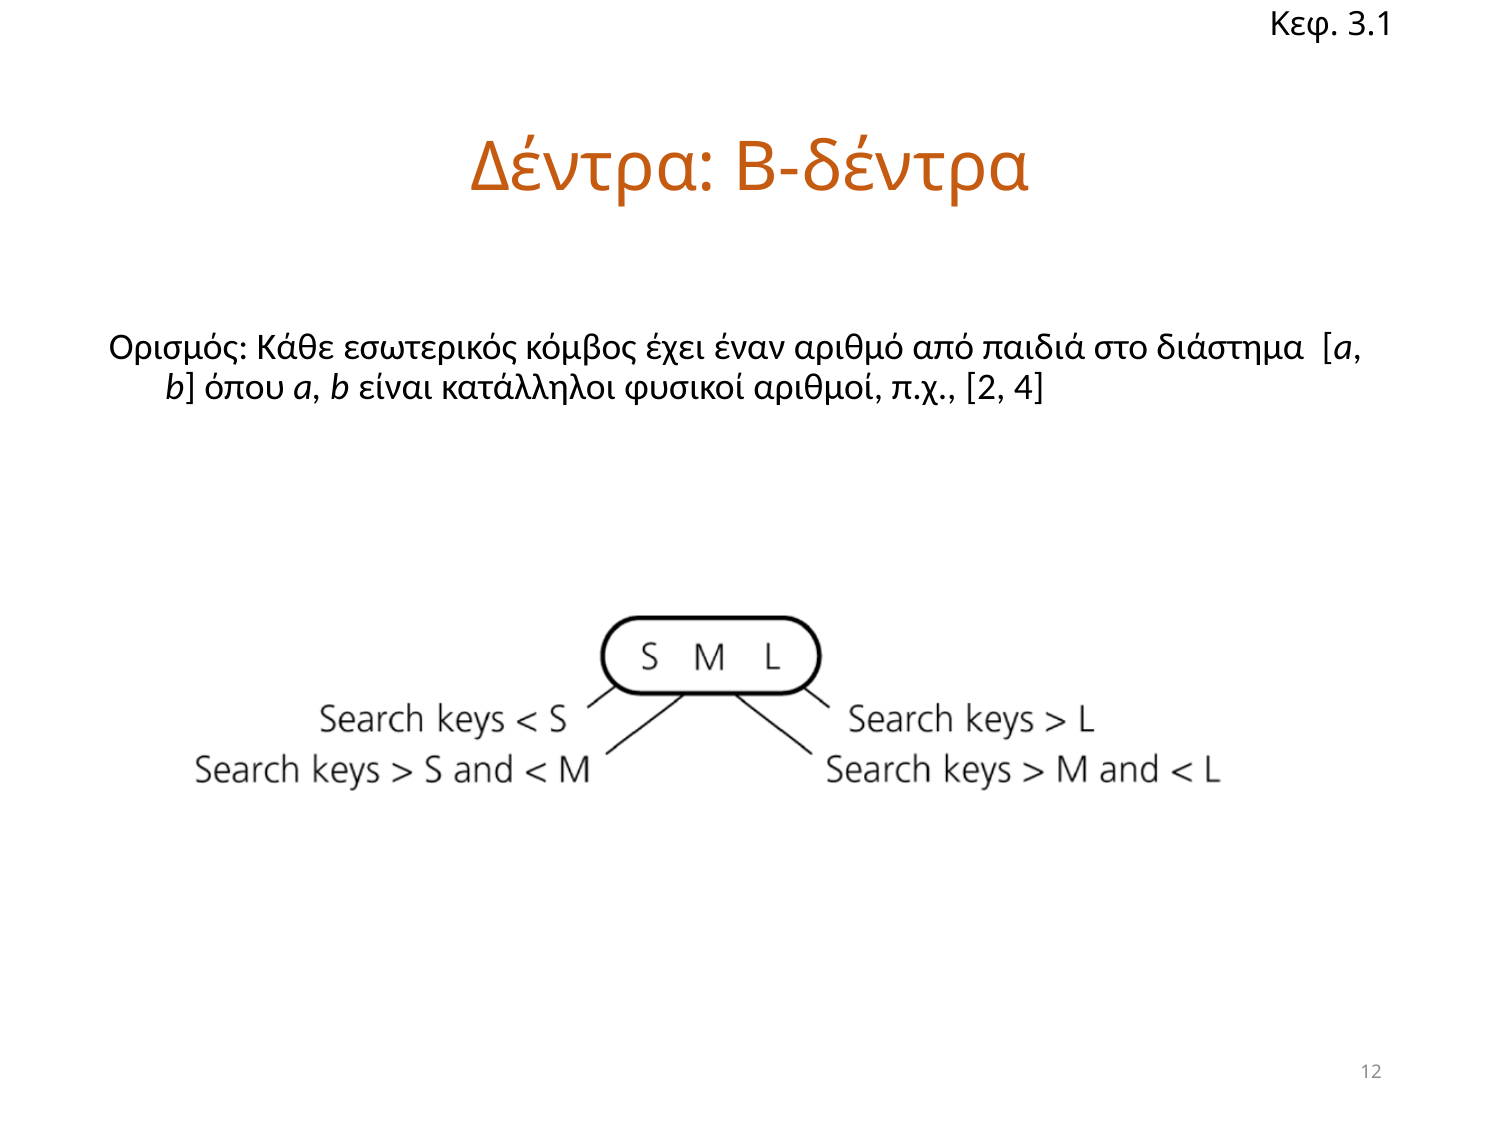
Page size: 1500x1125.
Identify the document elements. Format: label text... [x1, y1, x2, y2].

title Δέντρα: B-δέντρα [103, 59, 1397, 278]
slide_number 12 [1059, 1042, 1397, 1103]
text_box Κεφ. 3.1 [1254, 0, 1410, 50]
picture [100, 546, 1285, 891]
list Ορισμός: Κάθε εσωτερικός κόμβος έχει έναν αριθμό από παιδιά στο διάστημα [a, b] όπου a, b είναι κατάλληλοι φυσικοί αριθμοί, π.χ., [2, 4] [93, 319, 1407, 570]
